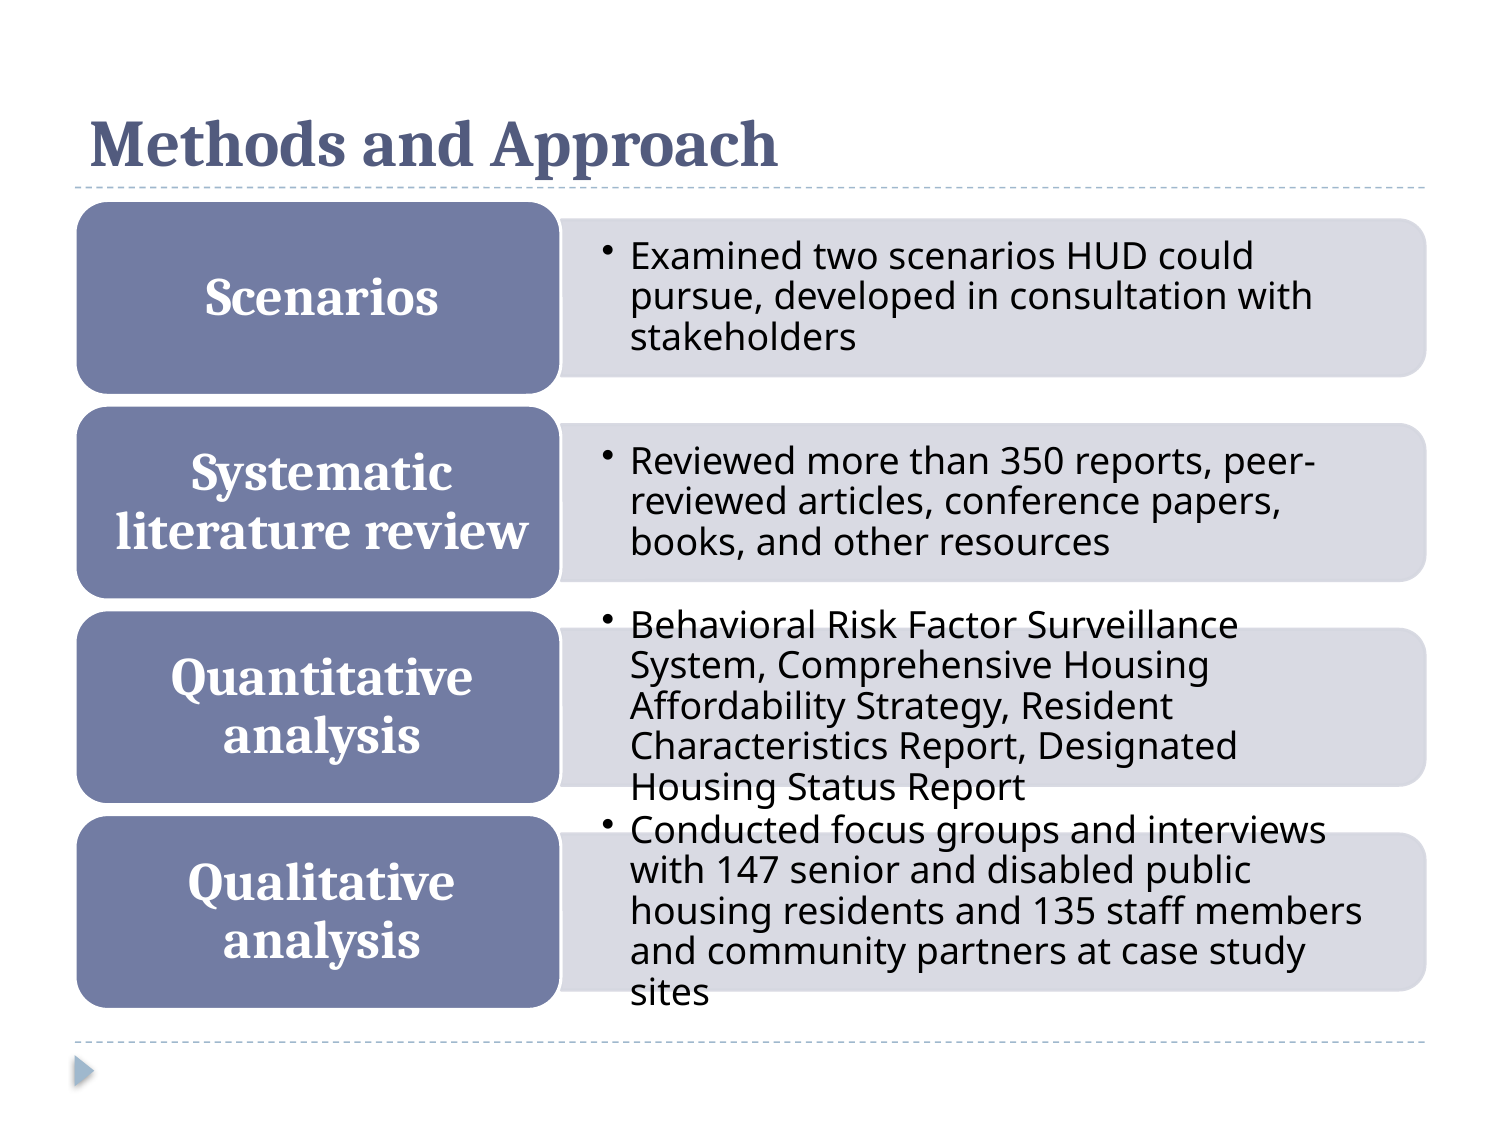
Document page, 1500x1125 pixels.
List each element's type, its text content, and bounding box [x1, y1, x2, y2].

title Methods and Approach [75, 24, 1425, 188]
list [74, 199, 1426, 1011]
